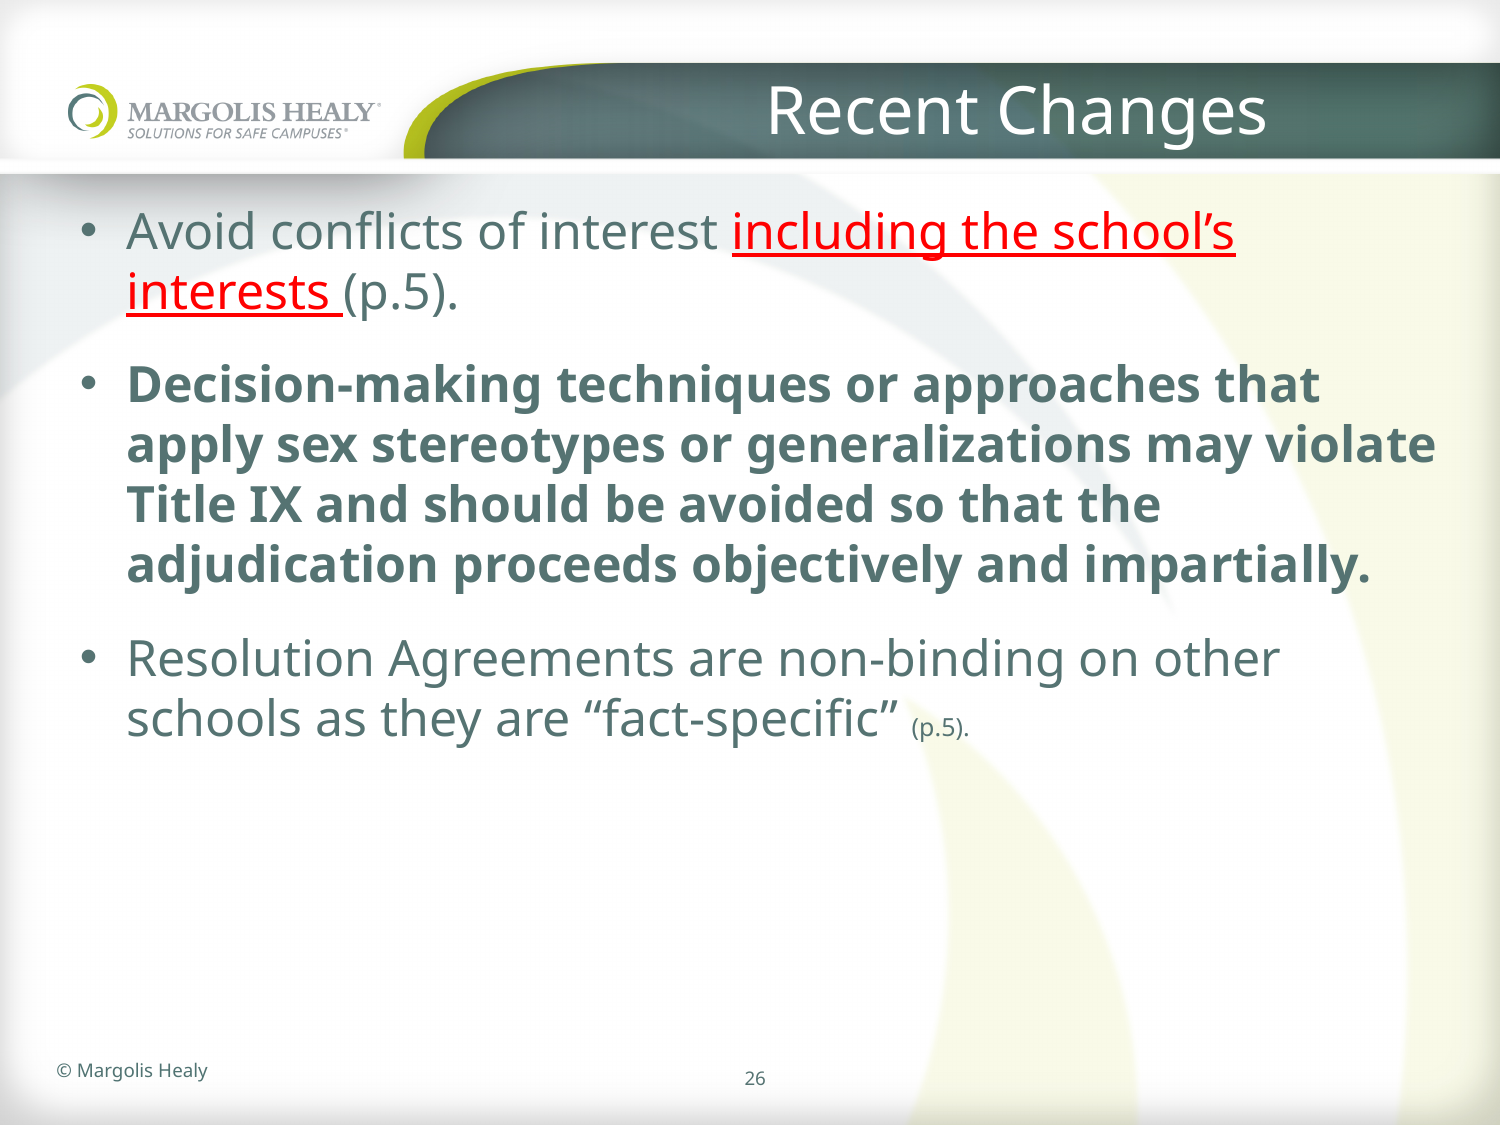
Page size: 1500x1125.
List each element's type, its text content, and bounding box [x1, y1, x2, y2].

list Avoid conflicts of interest including the school’s interests (p.5). Decision-making techniques or approaches that apply sex stereotypes or generalizations may violate Title IX and should be avoided so that the adjudication proceeds objectively and impartially. Resolution Agreements are non-binding on other schools as they are “fact-specific” (p.5). [42, 191, 1462, 968]
picture [0, 0, 1500, 1125]
title Recent Changes [750, 65, 1500, 161]
text_box 26 [657, 1051, 832, 1112]
